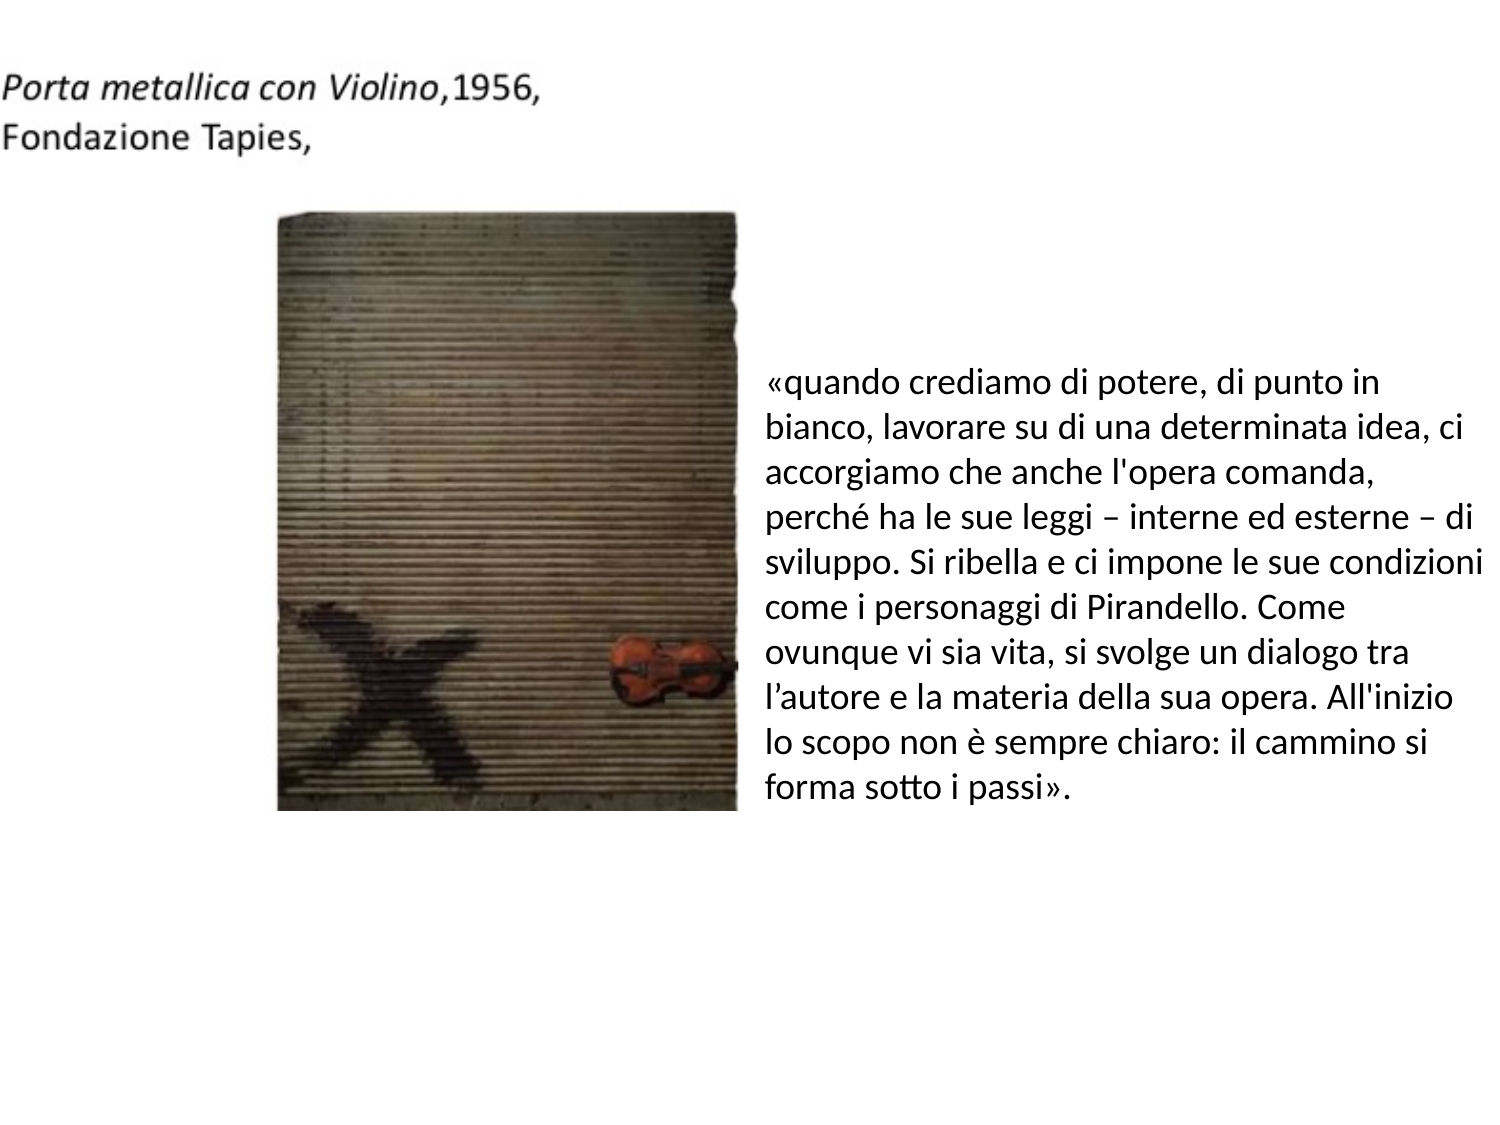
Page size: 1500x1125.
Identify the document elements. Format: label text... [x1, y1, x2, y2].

text_box «quando crediamo di potere, di punto in bianco, lavorare su di una determinata idea, ci accorgiamo che anche l'opera comanda, perché ha le sue leggi – interne ed esterne – di sviluppo. Si ribella e ci impone le sue condizioni come i personaggi di Pirandello. Come ovunque vi sia vita, si svolge un dialogo tra l’autore e la materia della sua opera. All'inizio lo scopo non è sempre chiaro: il cammino si forma sotto i passi». [749, 349, 1500, 815]
picture [0, 0, 739, 811]
